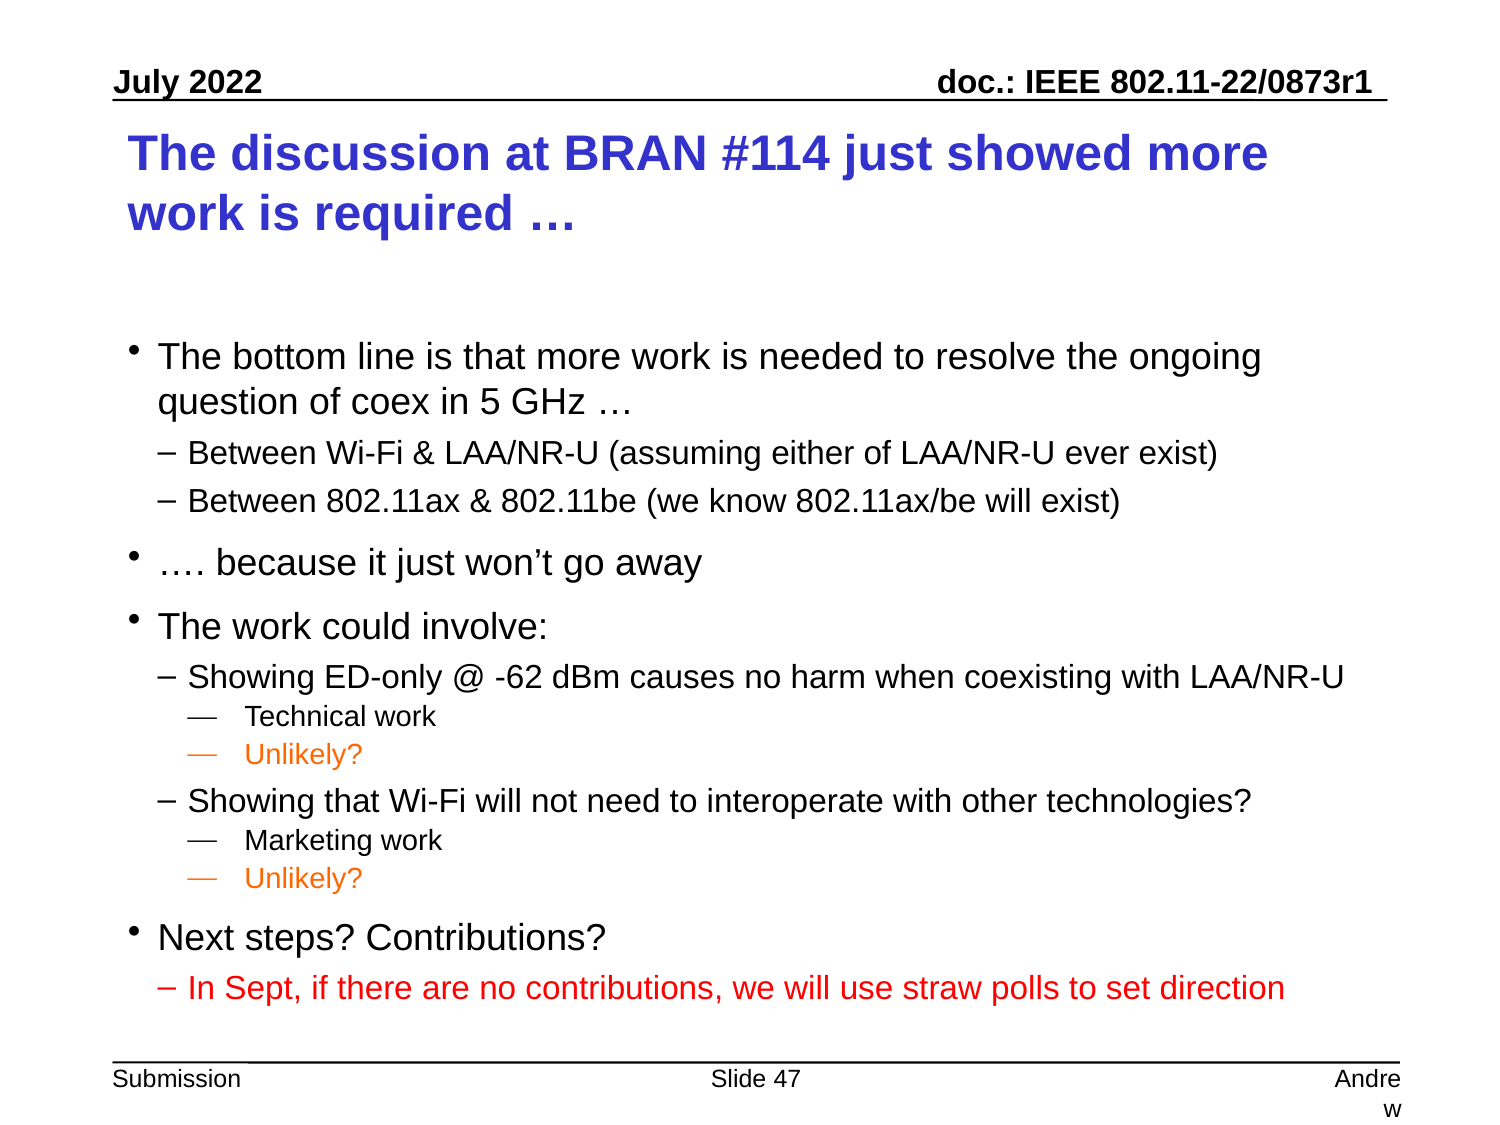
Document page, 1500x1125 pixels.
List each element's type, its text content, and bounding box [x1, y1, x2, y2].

slide_number Slide 47 [709, 1061, 803, 1093]
footer Andrew Myles, Cisco [1320, 1061, 1402, 1093]
title The discussion at BRAN #114 just showed more work is required … [112, 112, 1388, 288]
list The bottom line is that more work is needed to resolve the ongoing question of coex in 5 GHz … Between Wi-Fi & LAA/NR-U (assuming either of LAA/NR-U ever exist) Between 802.11ax & 802.11be (we know 802.11ax/be will exist) …. because it just won’t go away The work could involve: Showing ED-only @ -62 dBm causes no harm when coexisting with LAA/NR-U Technical work Unlikely? Showing that Wi-Fi will not need to interoperate with other technologies? Marketing work Unlikely? Next steps? Contributions? In Sept, if there are no contributions, we will use straw polls to set direction [112, 324, 1388, 1000]
